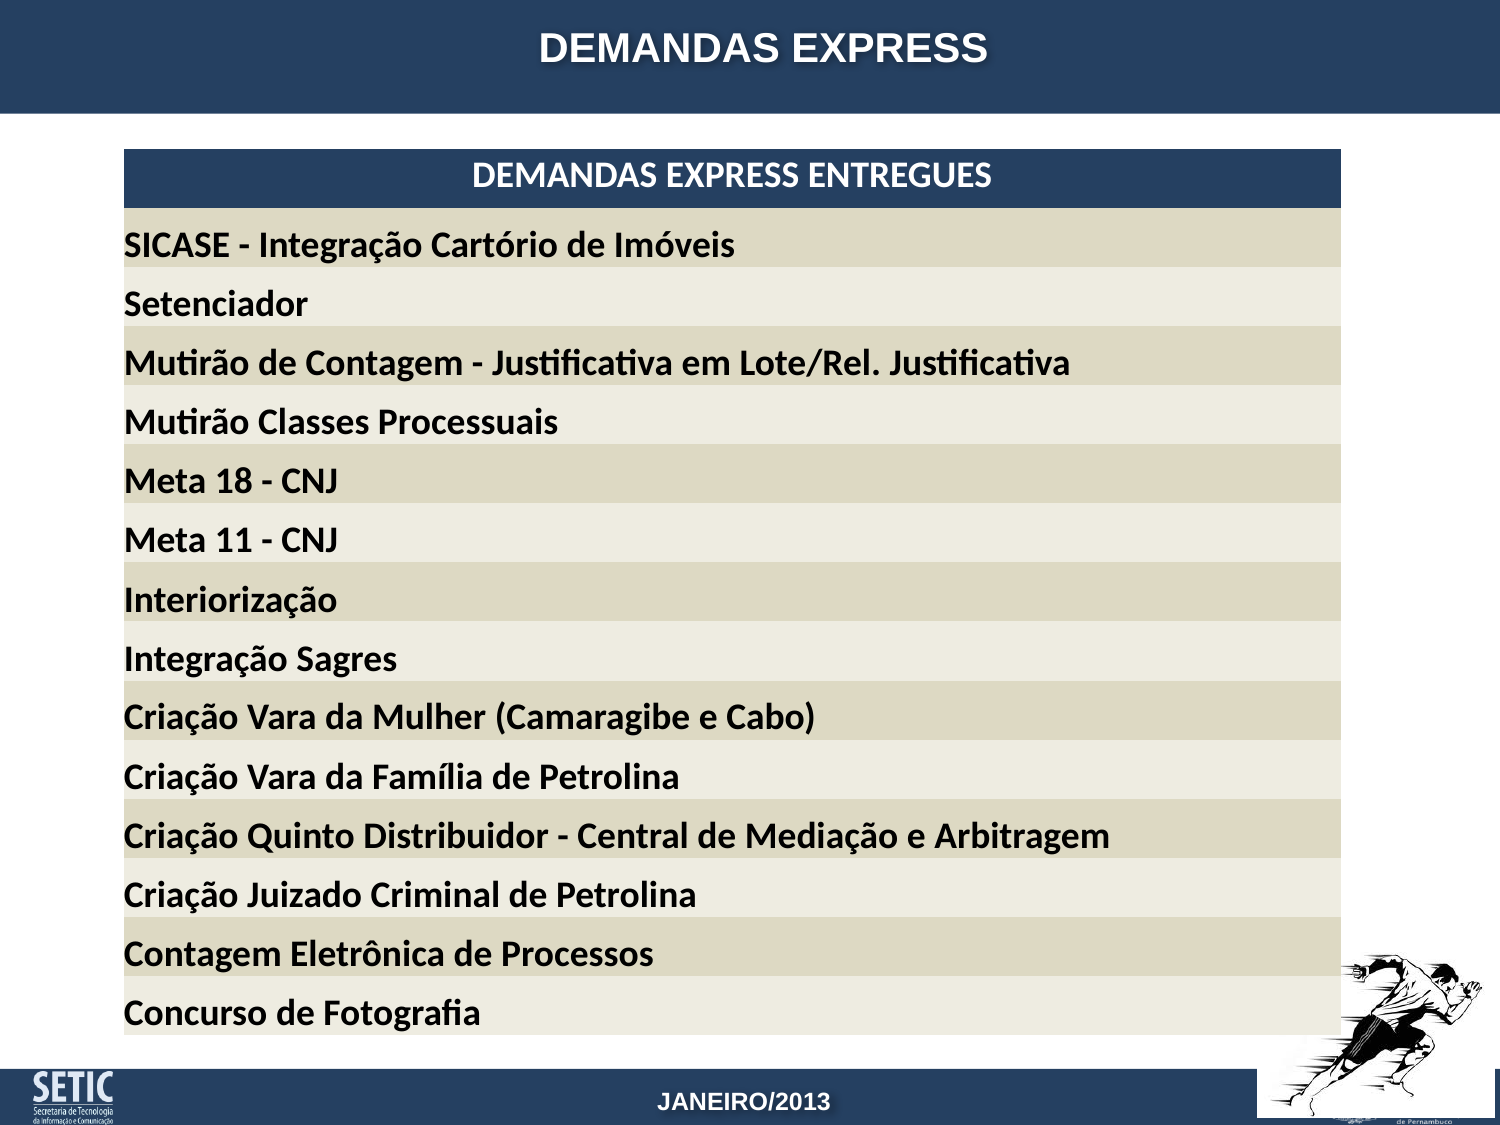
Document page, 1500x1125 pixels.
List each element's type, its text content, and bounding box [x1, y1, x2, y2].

table_cell Concurso de Fotografia [124, 976, 1252, 1035]
table_cell Meta 11 - CNJ [124, 503, 1341, 562]
table_cell SICASE - Integração Cartório de Imóveis [124, 208, 1341, 267]
table_cell Criação Juizado Criminal de Petrolina [124, 858, 1341, 917]
table_cell Criação Vara da Mulher (Camaragibe e Cabo) [124, 681, 1341, 740]
table_cell Mutirão de Contagem - Justificativa em Lote/Rel. Justificativa [124, 326, 1341, 385]
picture [1257, 951, 1495, 1124]
table_header DEMANDAS EXPRESS ENTREGUES [124, 149, 1341, 208]
table_cell Interiorização [124, 562, 1341, 621]
table_cell Mutirão Classes Processuais [124, 385, 1341, 444]
table_cell Meta 18 - CNJ [124, 444, 1341, 503]
table_cell Criação Quinto Distribuidor - Central de Mediação e Arbitragem [124, 799, 1341, 858]
table_cell Setenciador [124, 267, 1341, 326]
table_cell Integração Sagres [124, 621, 1341, 681]
table_cell Criação Vara da Família de Petrolina [124, 740, 1341, 799]
title Demandas express [91, 4, 1436, 88]
table_cell Contagem Eletrônica de Processos [124, 917, 1341, 976]
